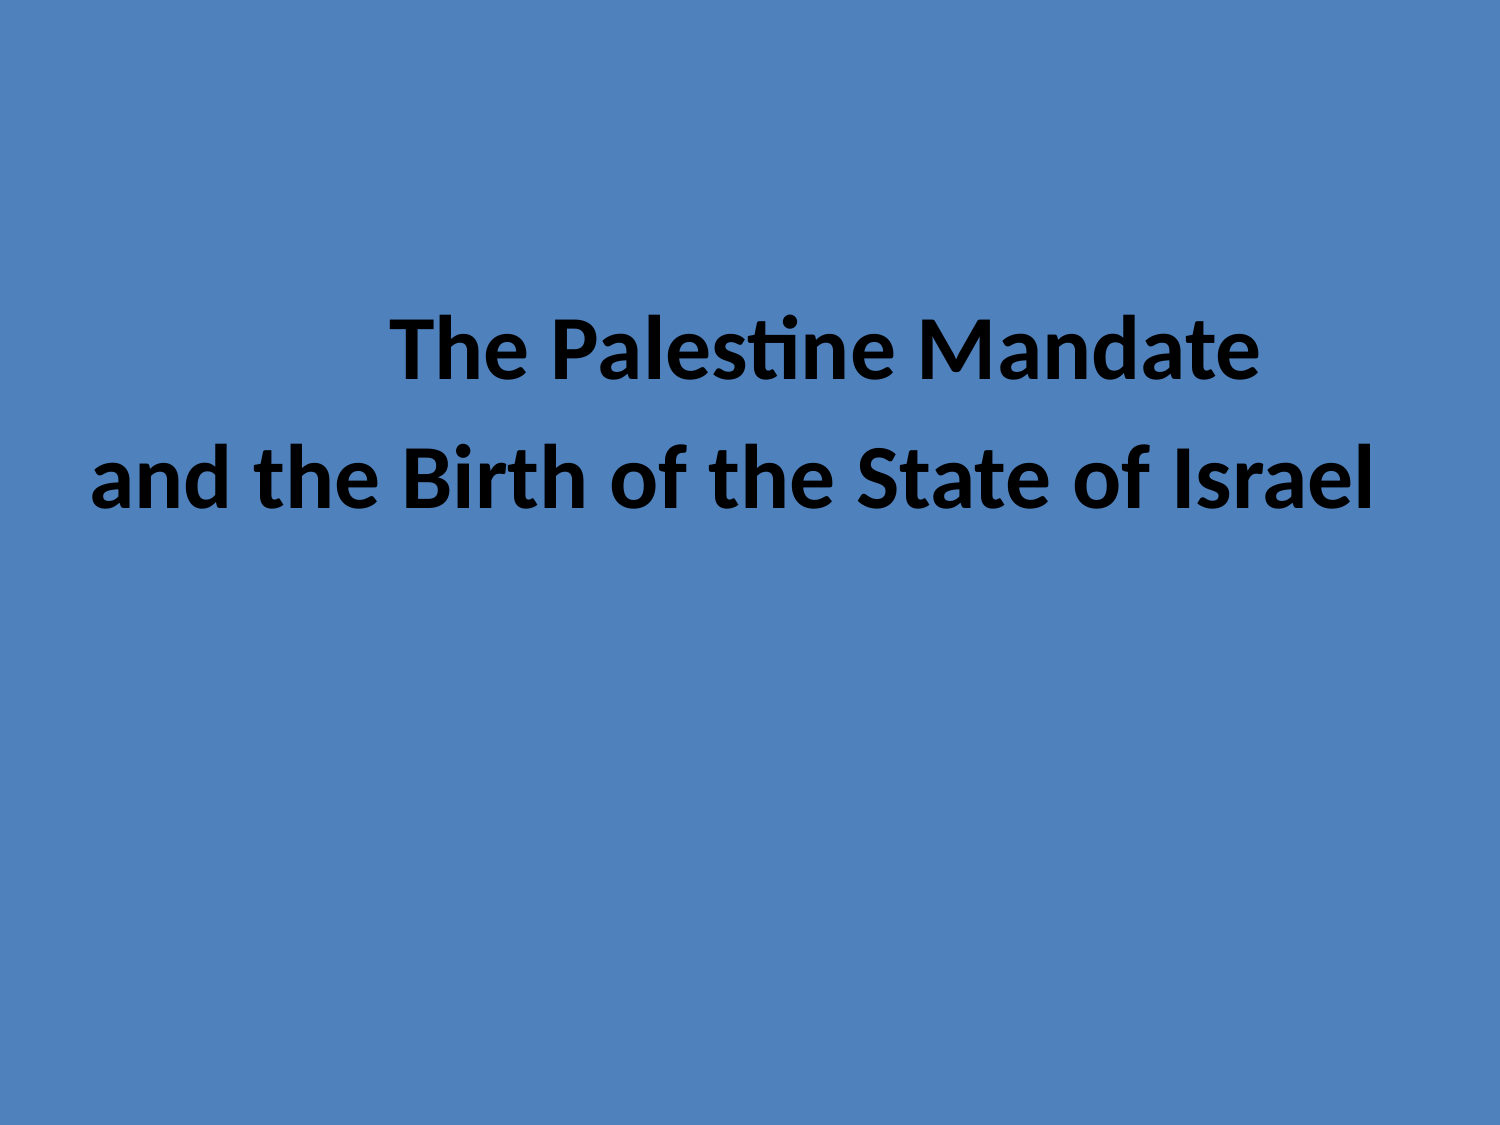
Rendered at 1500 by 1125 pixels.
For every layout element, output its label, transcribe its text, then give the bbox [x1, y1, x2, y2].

text_box The Palestine Mandate and the Birth of the State of Israel [74, 152, 1409, 1082]
